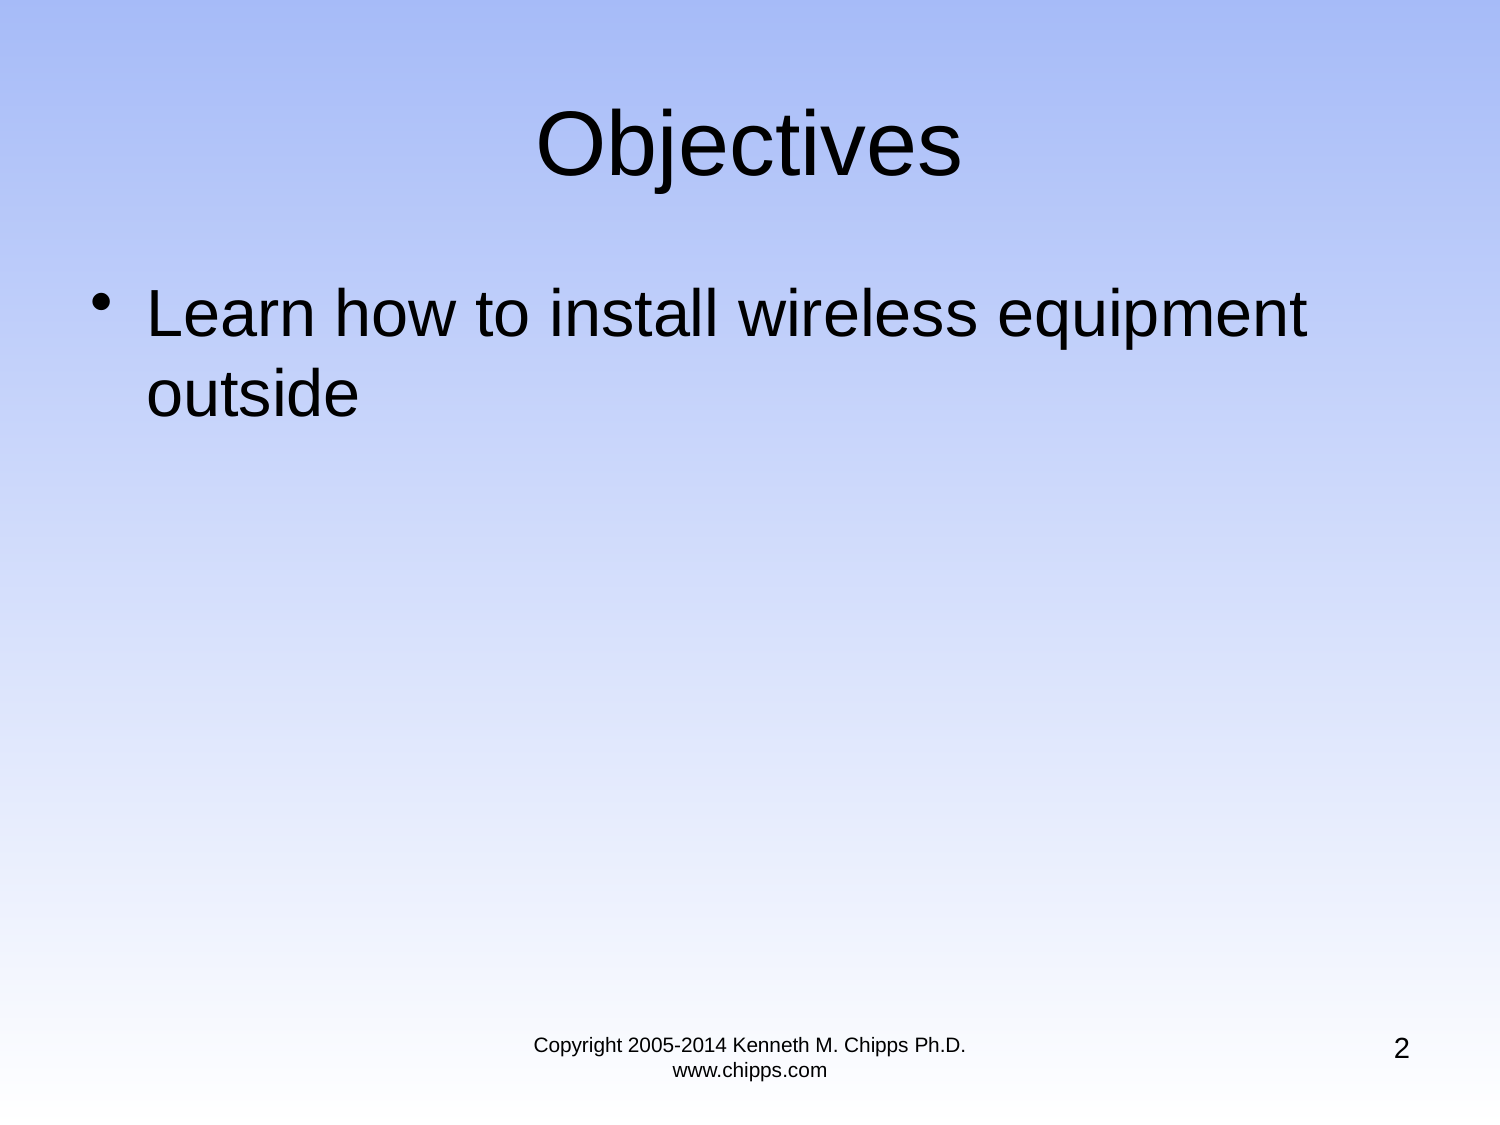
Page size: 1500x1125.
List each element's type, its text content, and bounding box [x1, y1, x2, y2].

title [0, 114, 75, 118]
title Objectives [75, 45, 1425, 233]
slide_number 2 [1074, 1021, 1426, 1101]
list Learn how to install wireless equipment outside [75, 262, 1425, 1005]
footer Copyright 2005-2014 Kenneth M. Chipps Ph.D. www.chipps.com [449, 1024, 1051, 1103]
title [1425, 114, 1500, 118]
